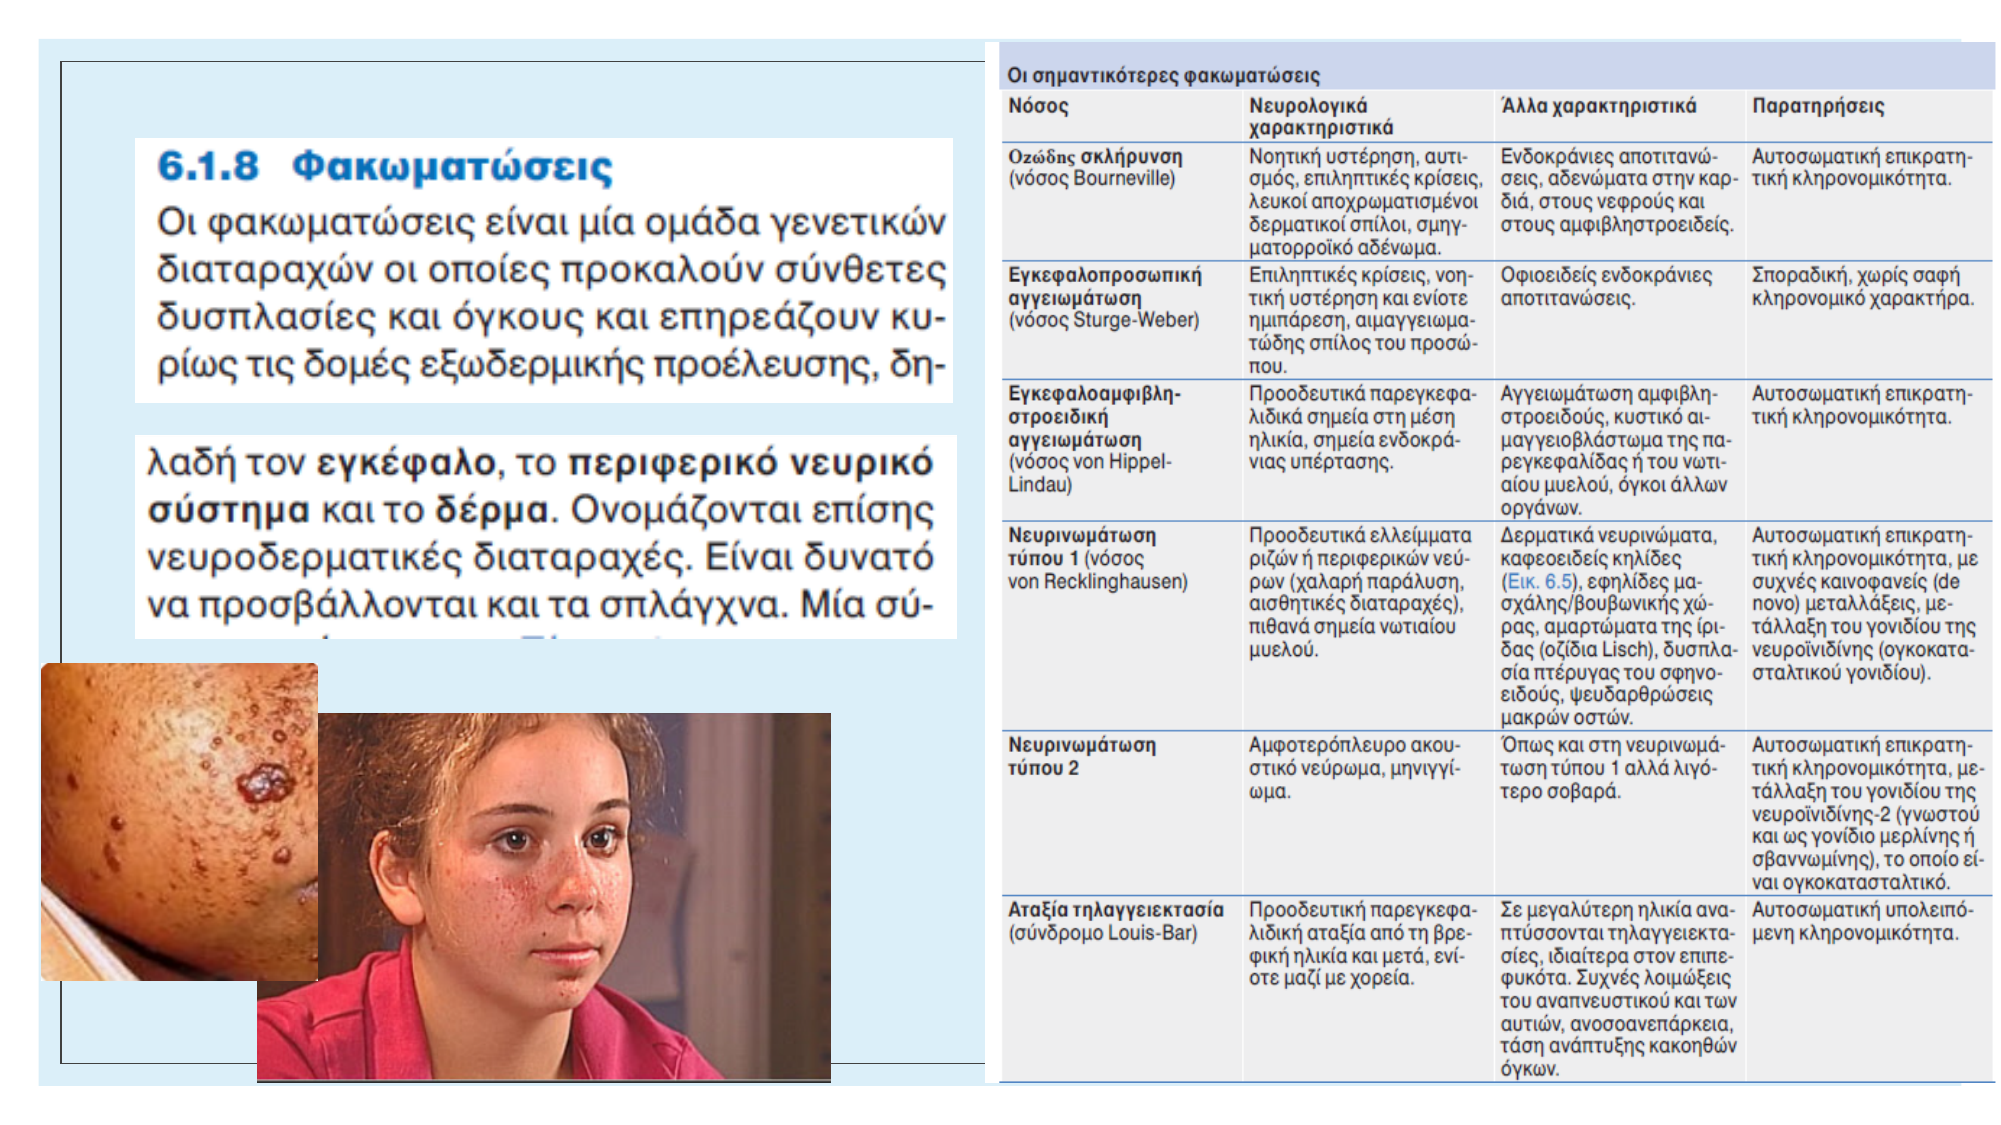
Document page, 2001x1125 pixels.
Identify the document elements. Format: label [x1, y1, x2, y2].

picture [41, 663, 831, 1083]
picture [135, 138, 953, 403]
picture [985, 42, 2000, 1083]
list [135, 435, 957, 639]
